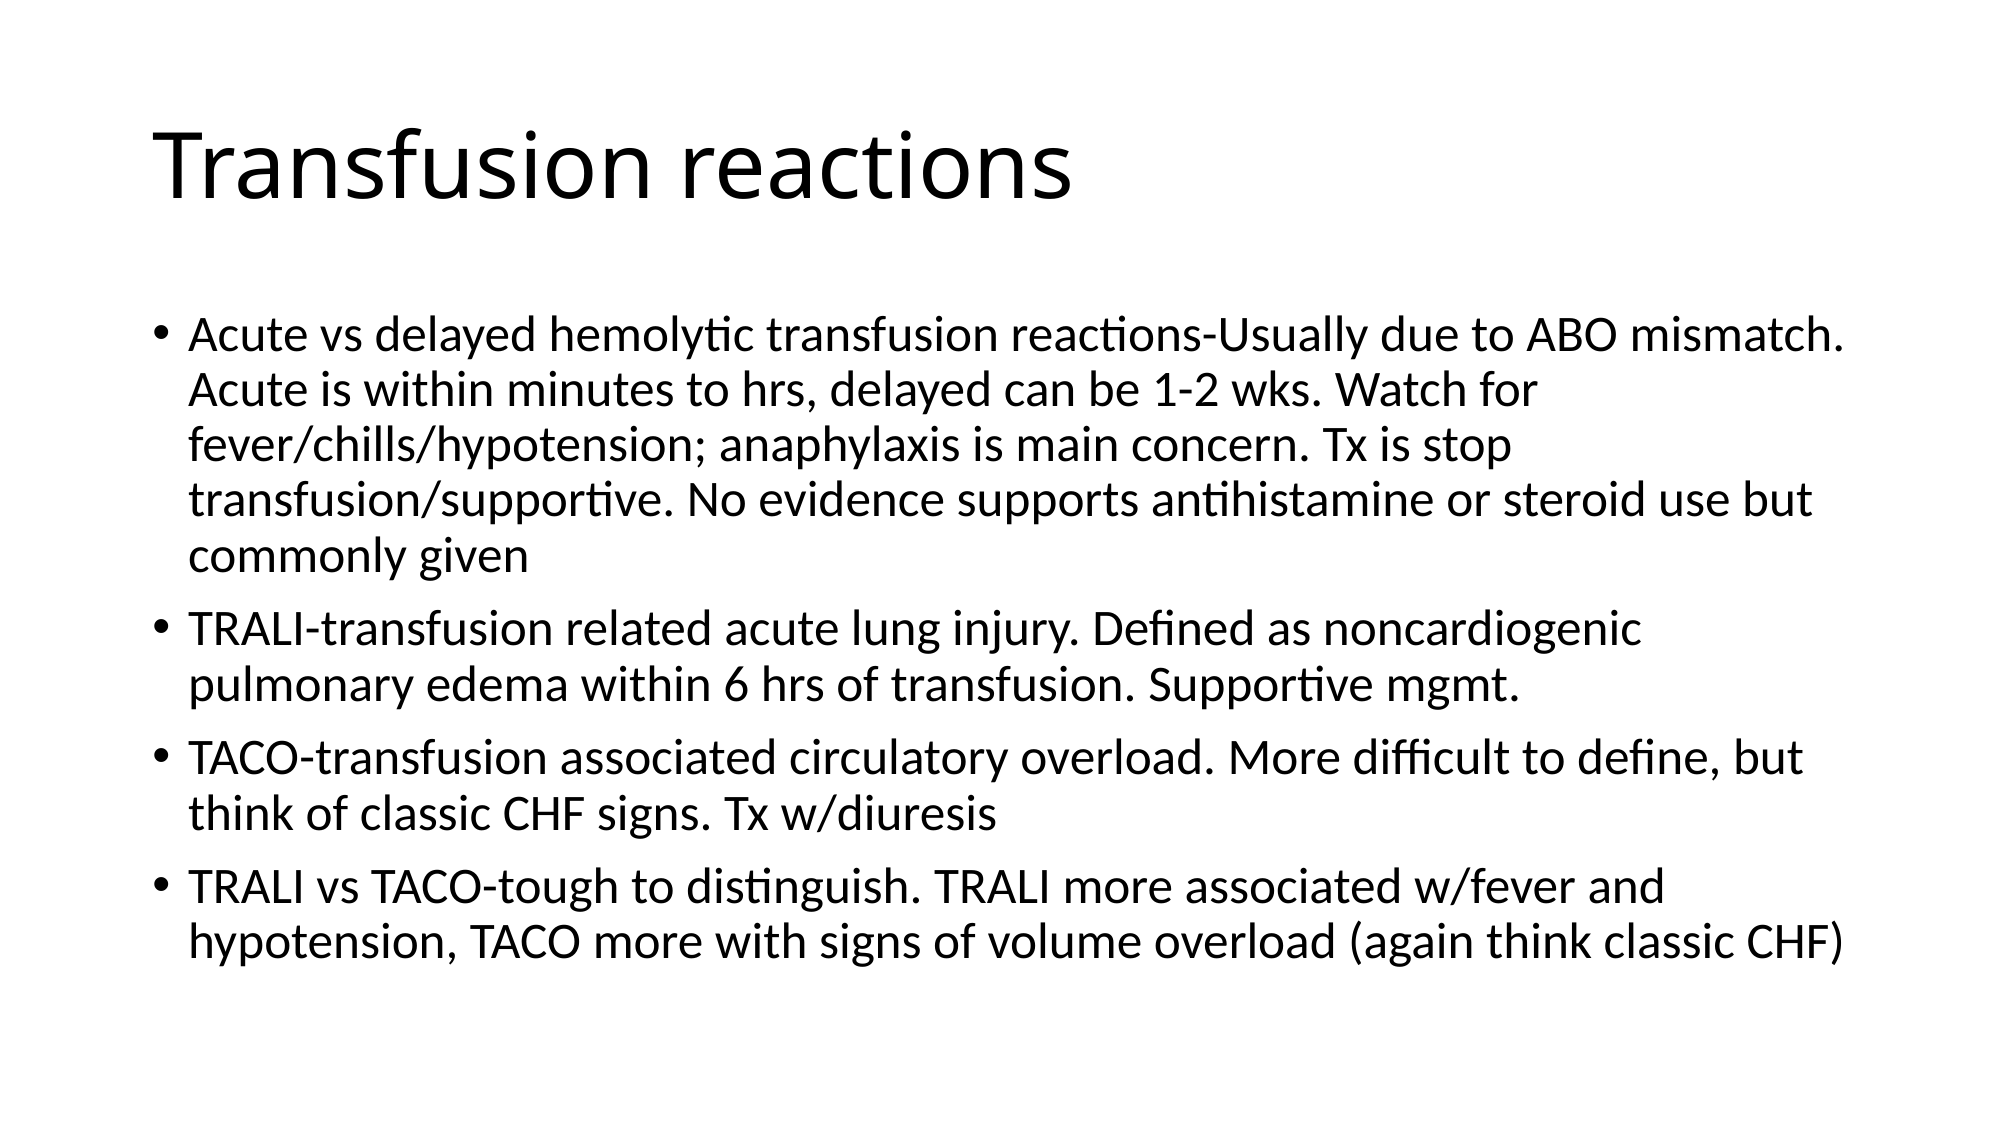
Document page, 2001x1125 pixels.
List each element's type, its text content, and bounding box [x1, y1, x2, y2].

title Transfusion reactions [137, 59, 1863, 278]
list Acute vs delayed hemolytic transfusion reactions-Usually due to ABO mismatch. Acute is within minutes to hrs, delayed can be 1-2 wks. Watch for fever/chills/hypotension; anaphylaxis is main concern. Tx is stop transfusion/supportive. No evidence supports antihistamine or steroid use but commonly given TRALI-transfusion related acute lung injury. Defined as noncardiogenic pulmonary edema within 6 hrs of transfusion. Supportive mgmt. TACO-transfusion associated circulatory overload. More difficult to define, but think of classic CHF signs. Tx w/diuresis TRALI vs TACO-tough to distinguish. TRALI more associated w/fever and hypotension, TACO more with signs of volume overload (again think classic CHF) [137, 299, 1863, 1014]
